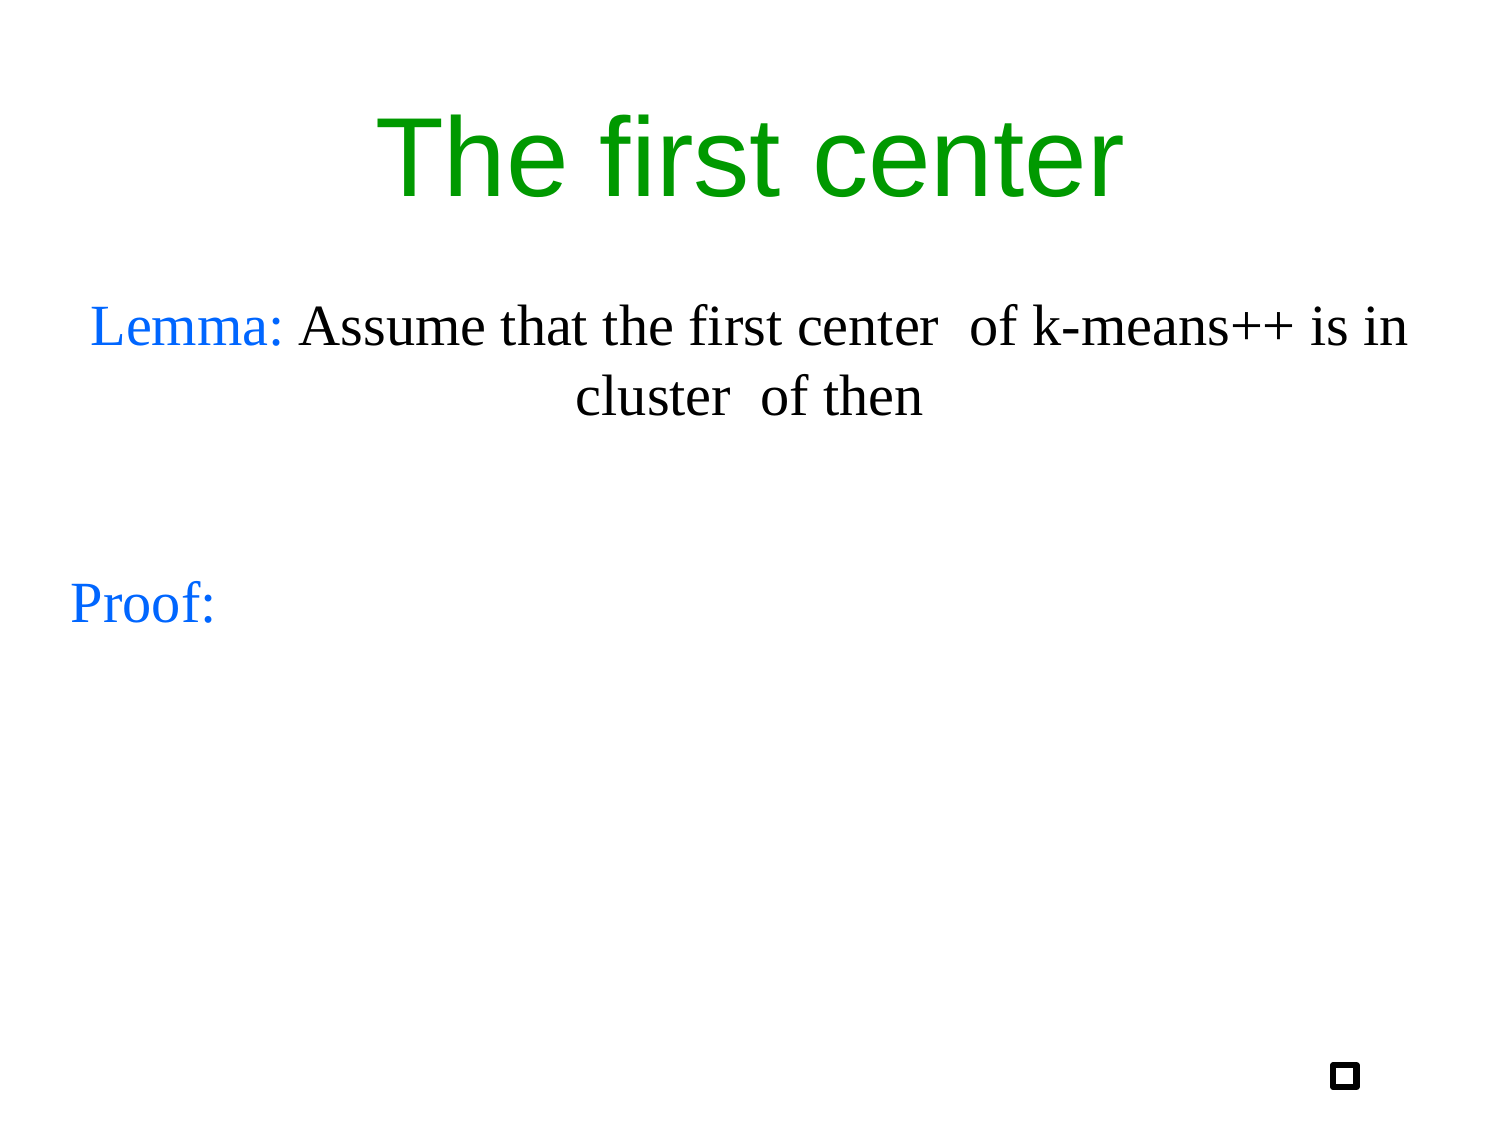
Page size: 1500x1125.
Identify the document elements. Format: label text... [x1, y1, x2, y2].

title The first center [112, 57, 1388, 246]
text_box [1333, 1065, 1357, 1088]
